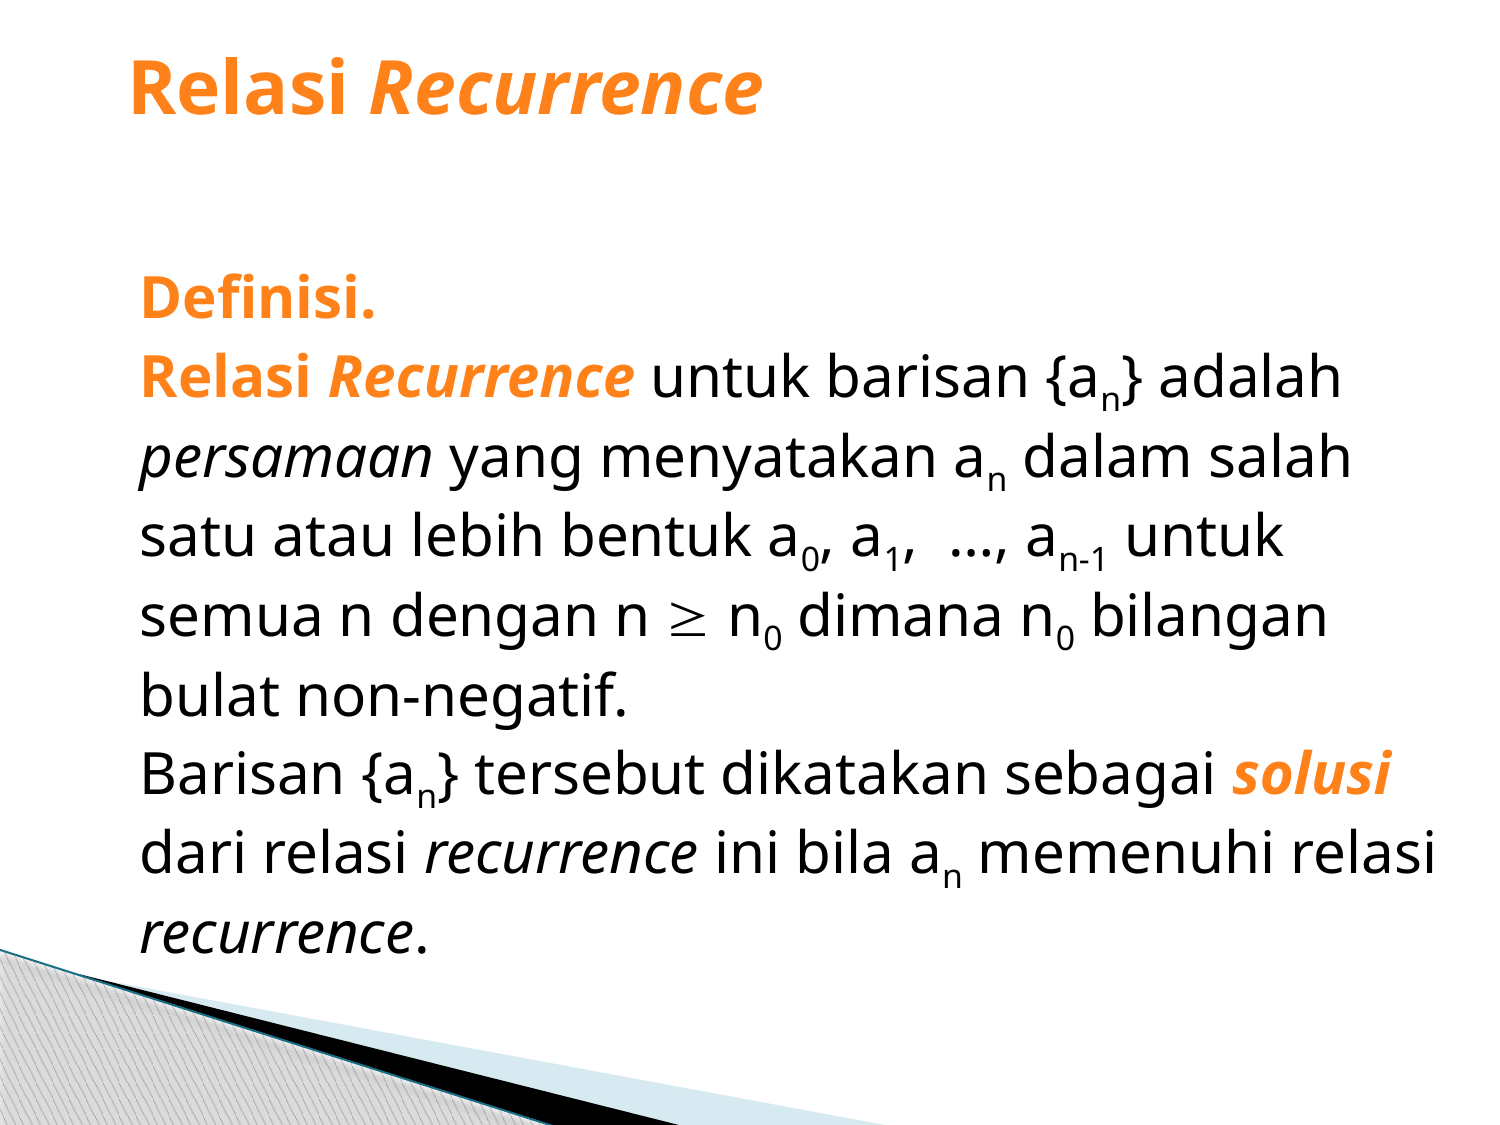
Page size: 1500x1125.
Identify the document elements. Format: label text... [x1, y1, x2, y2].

list Definisi. Relasi Recurrence untuk barisan {an} adalah persamaan yang menyatakan an dalam salah satu atau lebih bentuk a0, a1, …, an-1 untuk semua n dengan n  n0 dimana n0 bilangan bulat non-negatif. Barisan {an} tersebut dikatakan sebagai solusi dari relasi recurrence ini bila an memenuhi relasi recurrence. [125, 174, 1463, 1000]
title Relasi Recurrence [112, 32, 1388, 138]
